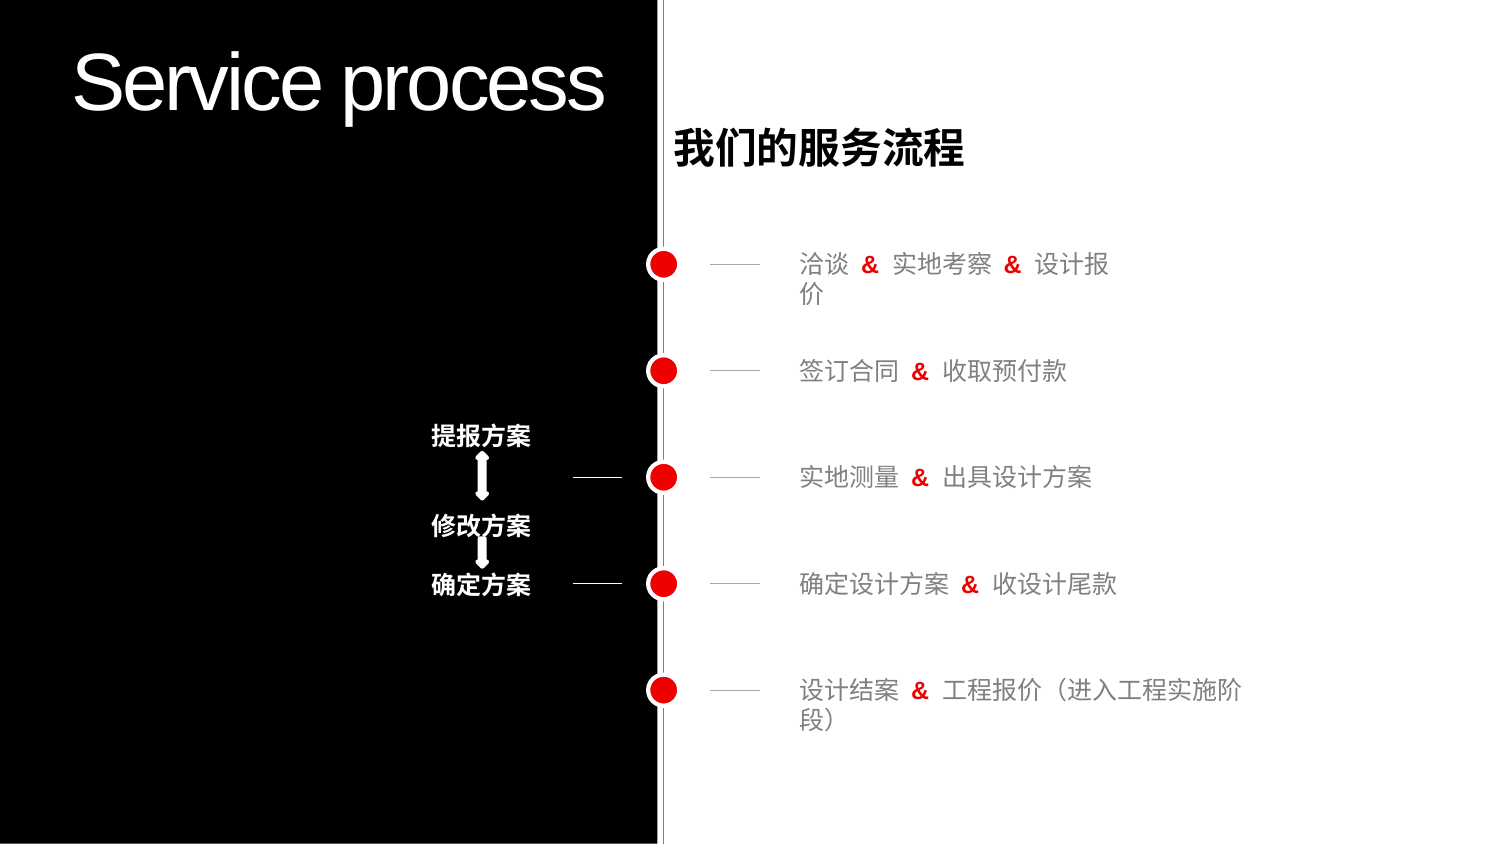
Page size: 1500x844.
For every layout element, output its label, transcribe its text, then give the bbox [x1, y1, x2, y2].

text_box [646, 566, 659, 601]
text_box [475, 450, 490, 501]
text_box Service process [71, 29, 627, 128]
text_box [669, 247, 682, 282]
text_box 我们的服务流程 [673, 122, 966, 173]
text_box 实地测量 & 出具设计方案 [784, 454, 1152, 500]
text_box 洽谈 & 实地考察 & 设计报价 [784, 241, 1140, 317]
text_box [475, 536, 490, 569]
text_box [646, 247, 659, 282]
text_box [646, 673, 659, 708]
text_box 提报方案 修改方案 [417, 398, 559, 548]
text_box 设计结案 & 工程报价（进入工程实施阶段） [784, 667, 1306, 742]
text_box 签订合同 & 收取预付款 [784, 348, 1250, 393]
text_box [669, 354, 682, 388]
text_box [669, 673, 682, 707]
text_box [669, 460, 682, 494]
text_box [646, 353, 659, 388]
text_box [0, 0, 659, 844]
text_box [669, 566, 682, 601]
text_box 确定方案 [417, 562, 559, 608]
text_box [646, 460, 659, 495]
text_box 确定设计方案 & 收设计尾款 [784, 560, 1250, 606]
